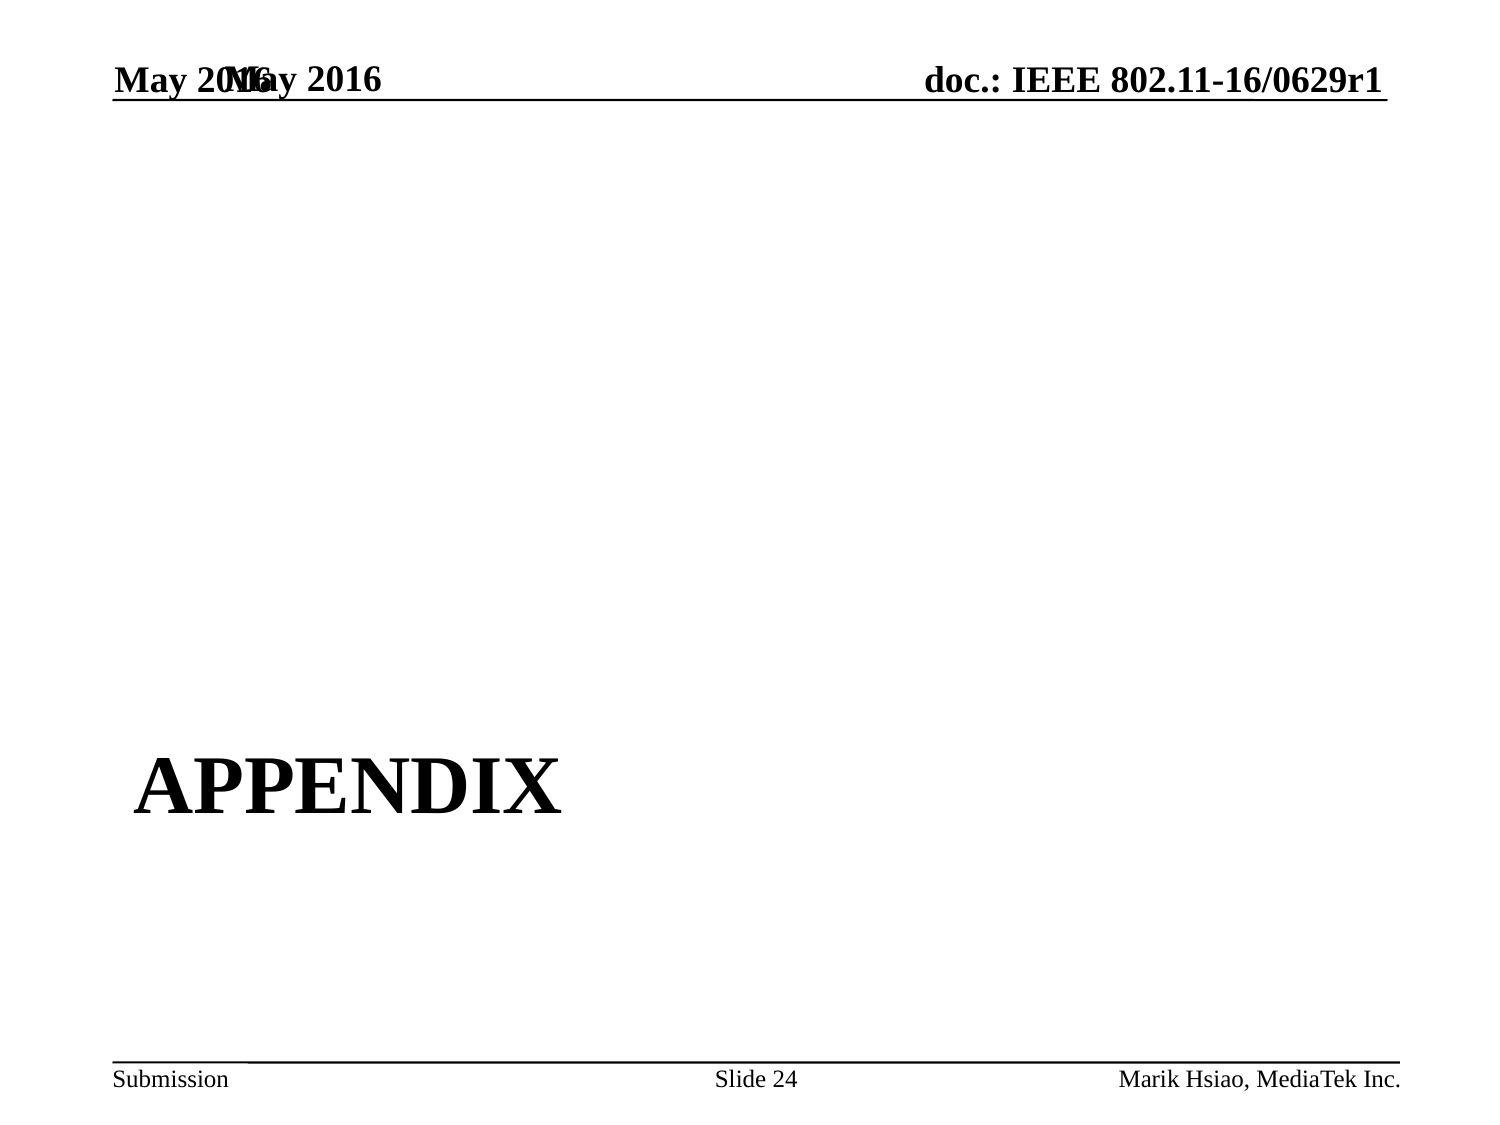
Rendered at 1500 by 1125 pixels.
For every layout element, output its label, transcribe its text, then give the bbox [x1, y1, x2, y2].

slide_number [114, 54, 274, 101]
footer Marik Hsiao, MediaTek Inc. [1114, 1061, 1402, 1093]
text_box May 2016 [274, 54, 383, 100]
title Appendix [118, 722, 1394, 947]
slide_number Slide 24 [712, 1061, 800, 1093]
